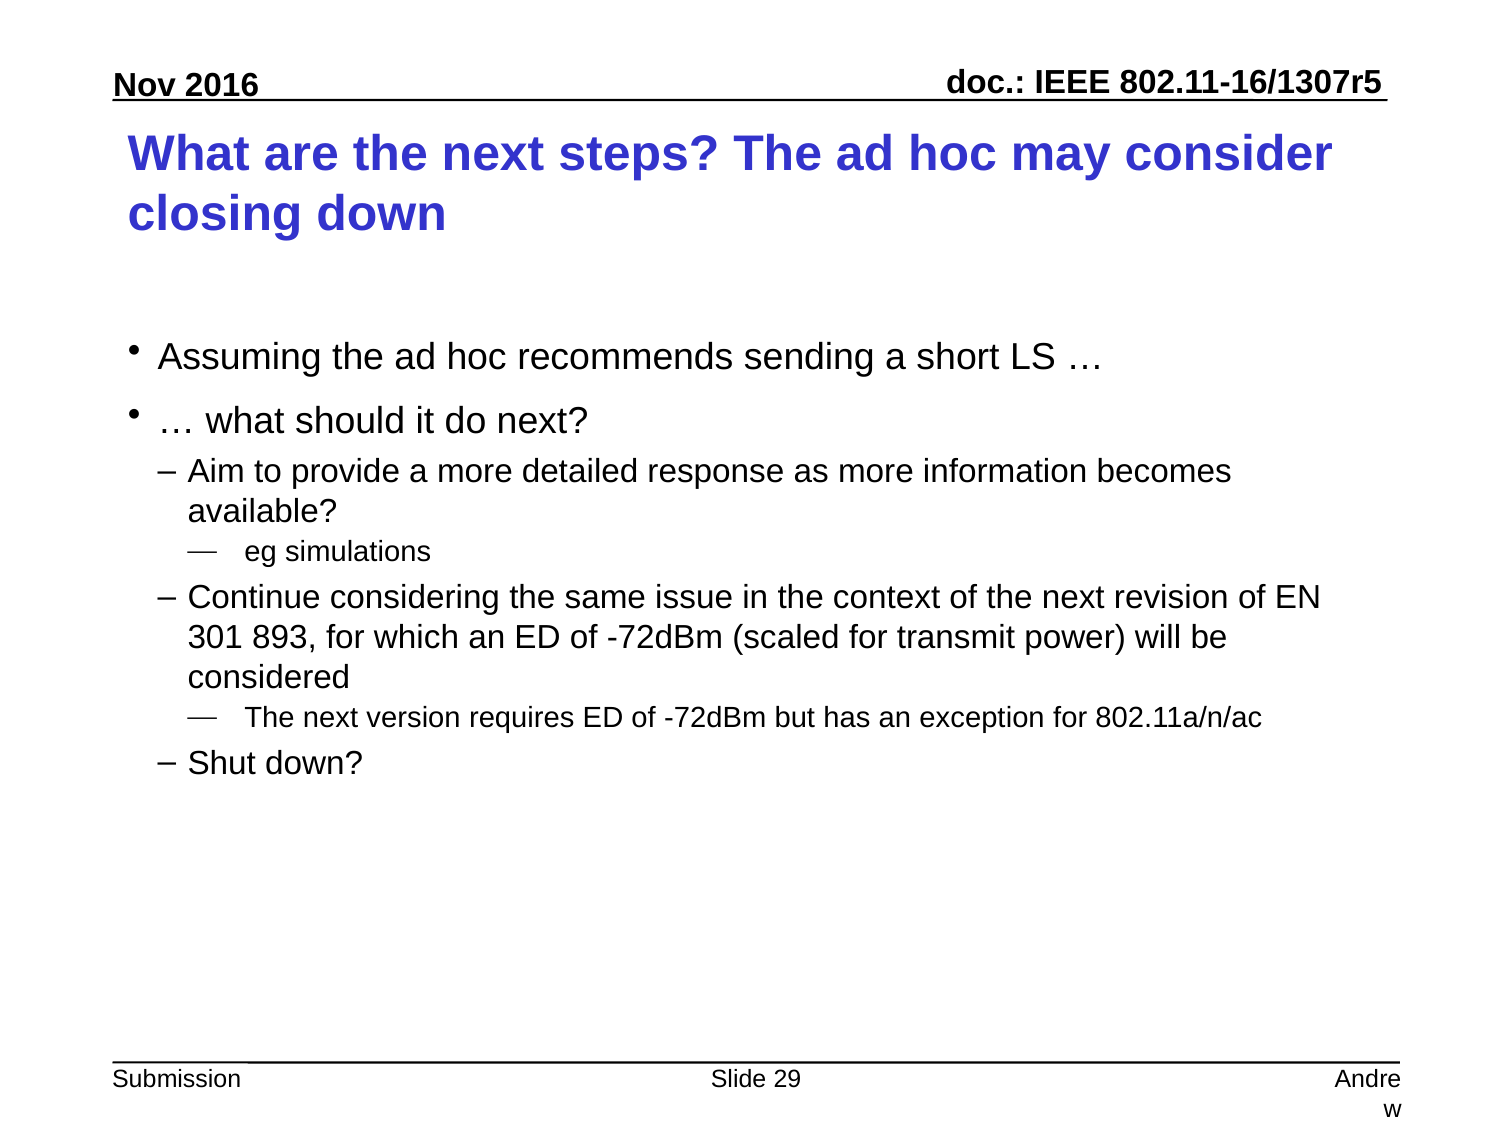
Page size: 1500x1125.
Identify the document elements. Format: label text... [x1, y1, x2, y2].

footer Andrew Myles, Cisco [1320, 1061, 1402, 1093]
title What are the next steps? The ad hoc may consider closing down [112, 112, 1388, 288]
slide_number Slide 29 [709, 1061, 803, 1093]
list Assuming the ad hoc recommends sending a short LS … … what should it do next? Aim to provide a more detailed response as more information becomes available? eg simulations Continue considering the same issue in the context of the next revision of EN 301 893, for which an ED of -72dBm (scaled for transmit power) will be considered The next version requires ED of -72dBm but has an exception for 802.11a/n/ac Shut down? [112, 324, 1388, 1000]
